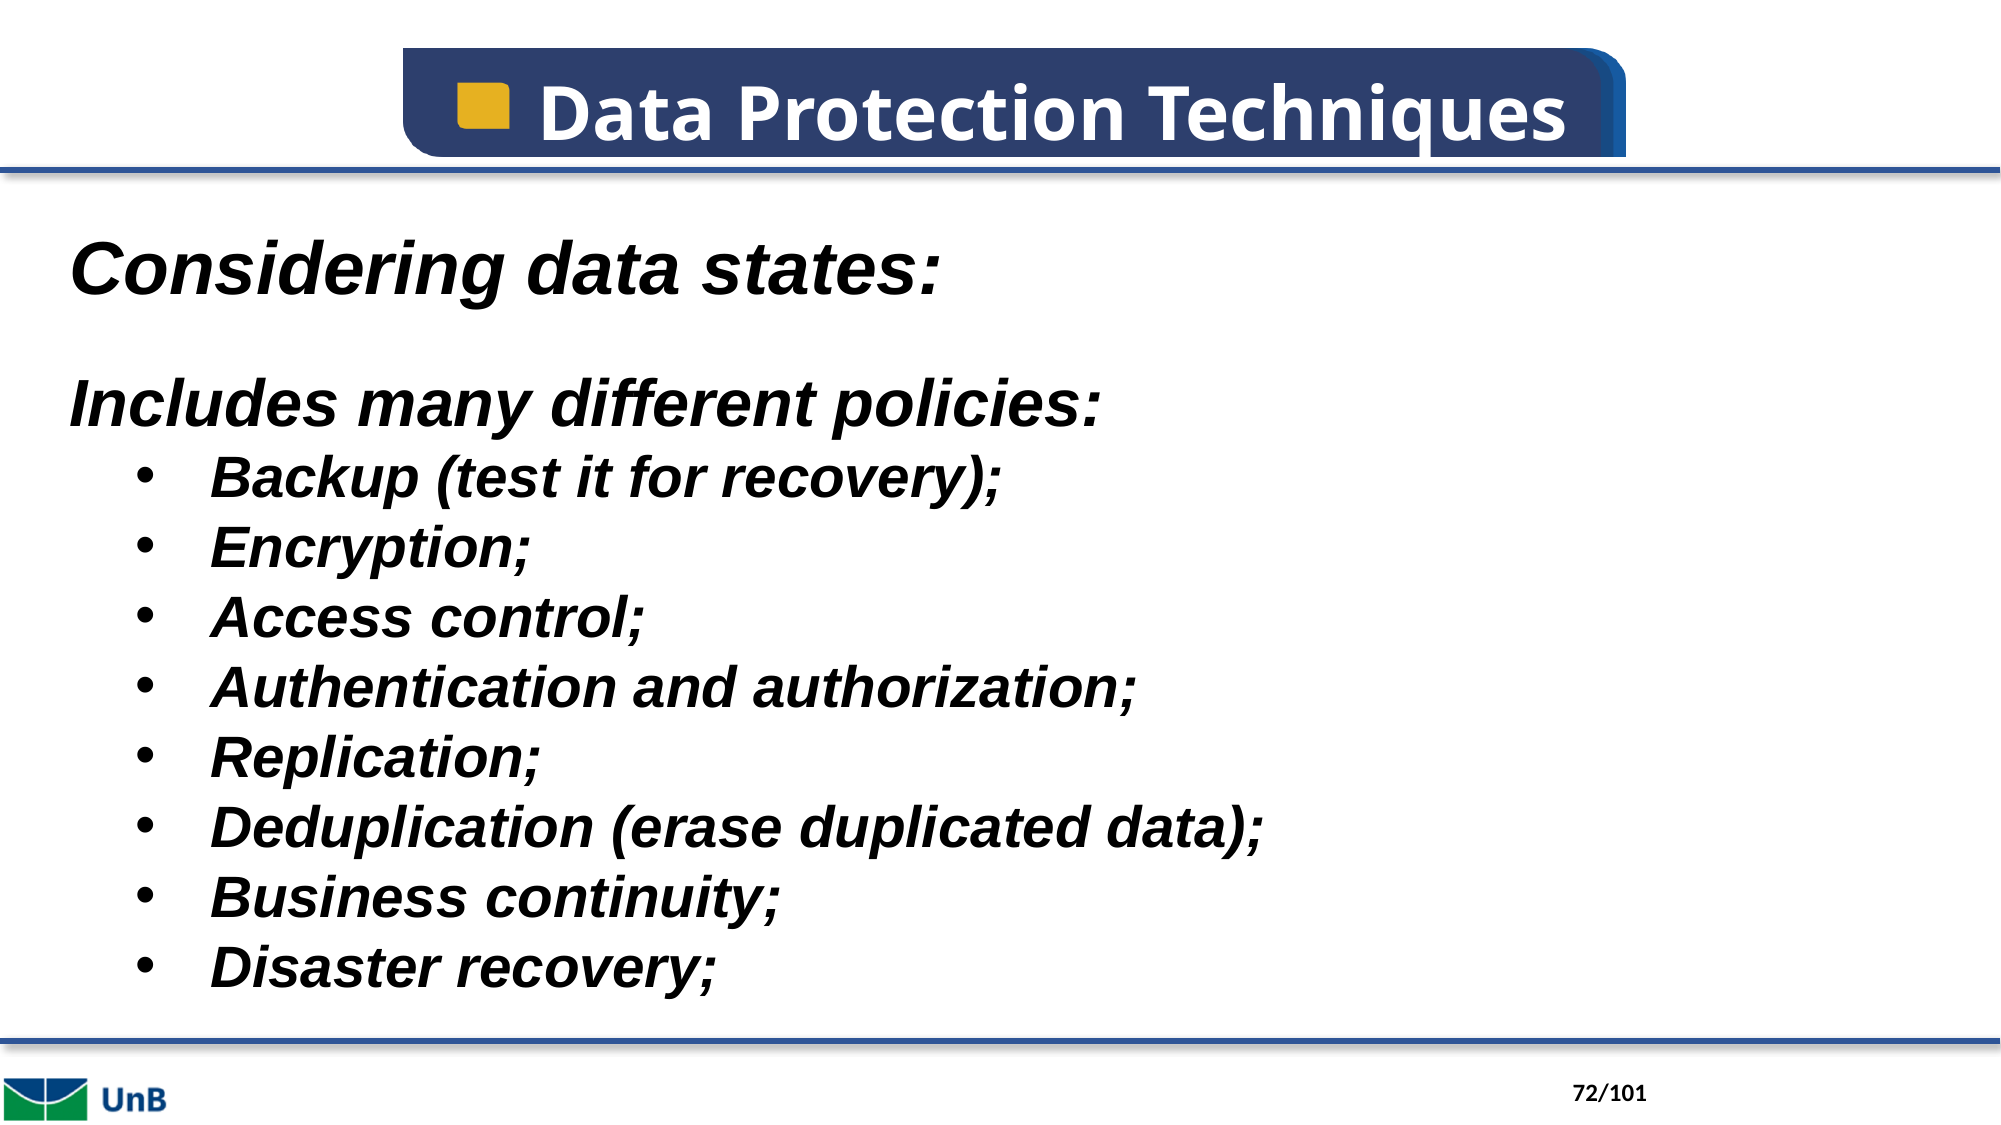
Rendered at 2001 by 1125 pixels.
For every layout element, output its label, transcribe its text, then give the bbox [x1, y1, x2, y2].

text_box Considering data states: Includes many different policies: Backup (test it for recovery); Encryption; Access control; Authentication and authorization; Replication; Deduplication (erase duplicated data); Business continuity; Disaster recovery; [54, 212, 1956, 1071]
picture [403, 48, 1626, 157]
text_box Data Protection Techniques [403, 39, 1703, 181]
picture [0, 1072, 168, 1125]
